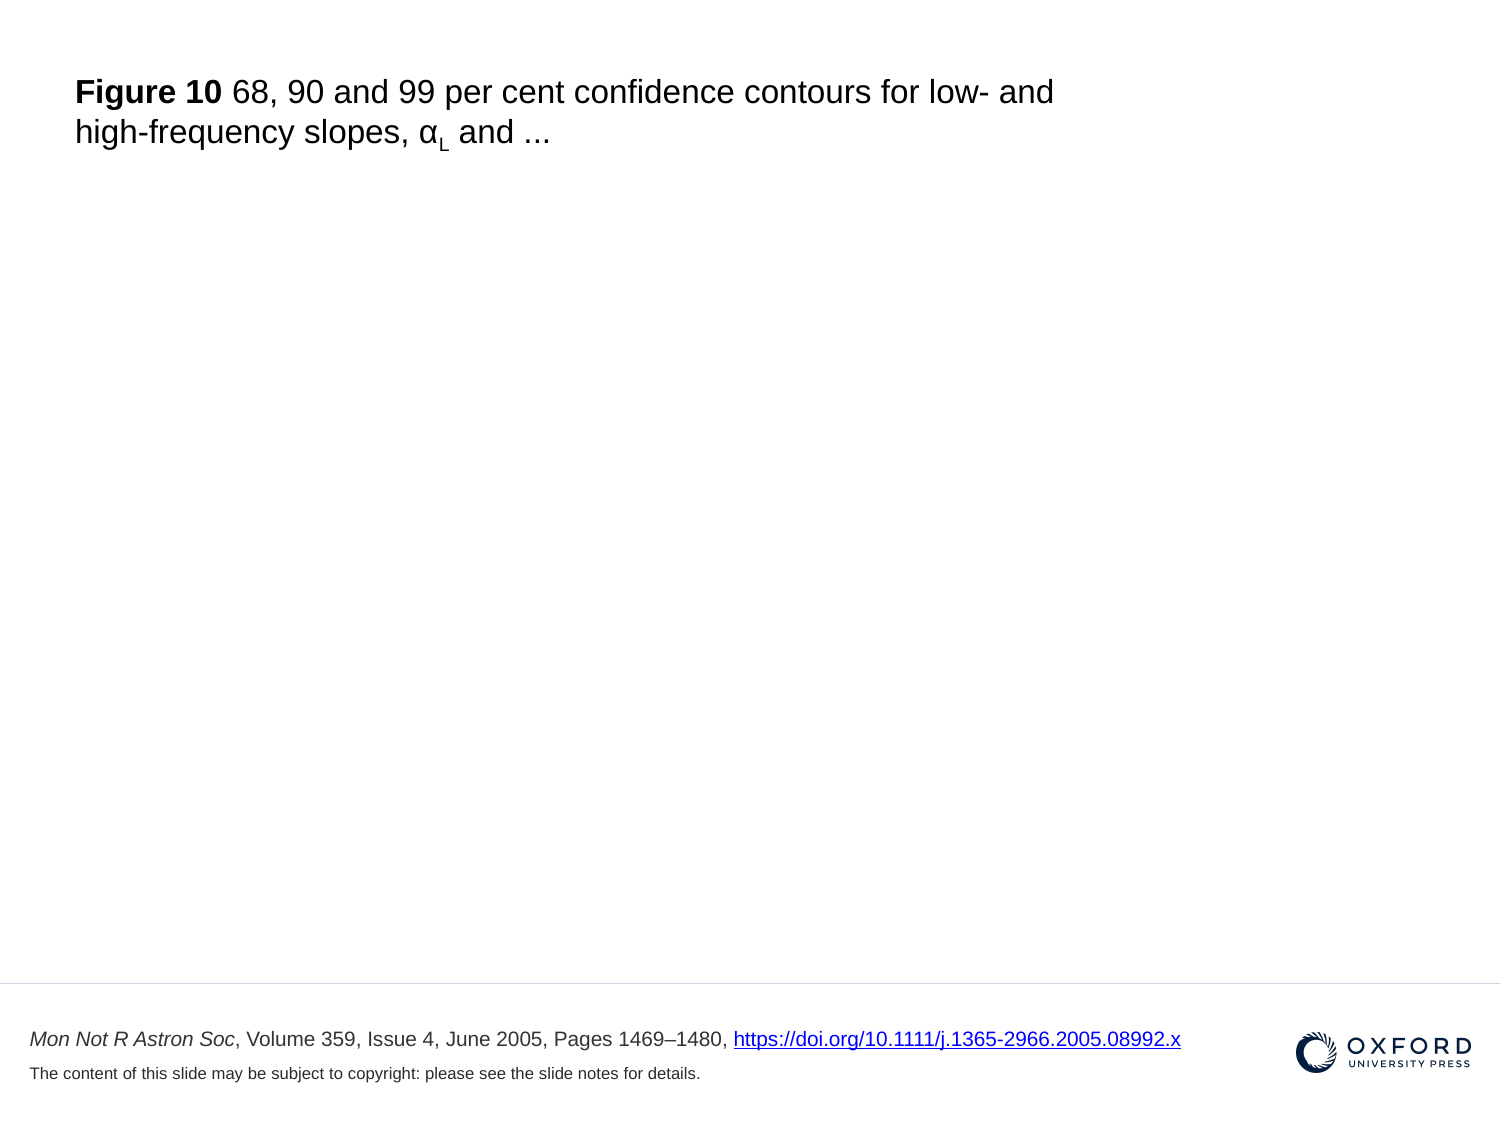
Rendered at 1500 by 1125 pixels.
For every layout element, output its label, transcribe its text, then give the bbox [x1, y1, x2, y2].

footer Mon Not R Astron Soc, Volume 359, Issue 4, June 2005, Pages 1469–1480, https://doi.org/10.1111/j.1365-2966.2005.08992.x The content of this slide may be subject to copyright: please see the slide notes for details. [0, 983, 1260, 1125]
picture [1296, 1032, 1471, 1073]
title Figure 10 68, 90 and 99 per cent confidence contours for low- and high-frequency slopes, αL and ... [75, 69, 1078, 171]
